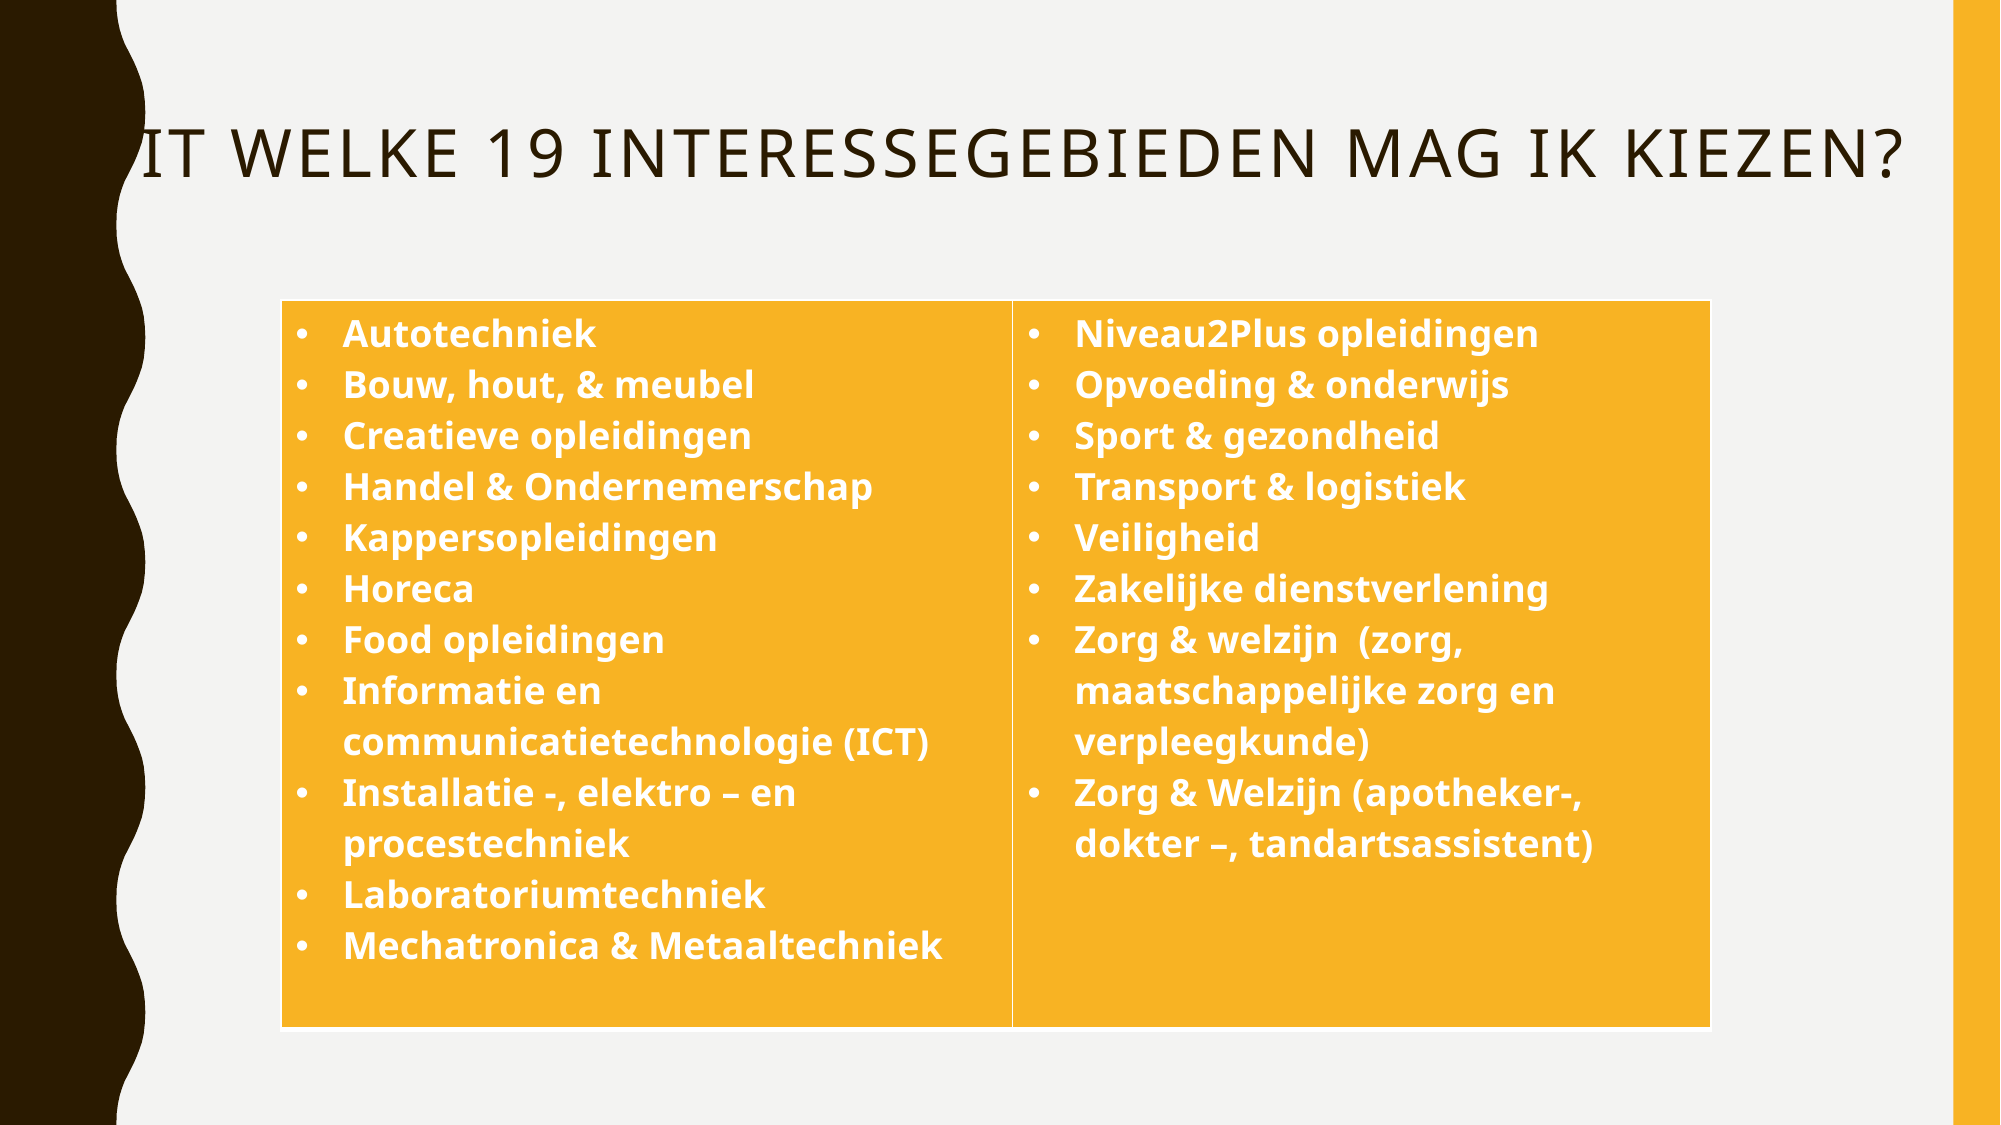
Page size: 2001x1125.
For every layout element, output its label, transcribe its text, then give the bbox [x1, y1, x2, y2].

text_box Uit welke 19 interessegebieden mag ik kiezen? [73, 113, 1921, 272]
table_header Autotechniek Bouw, hout, & meubel Creatieve opleidingen Handel & Ondernemerschap Kappersopleidingen Horeca Food opleidingen Informatie en communicatietechnologie (ICT) Installatie -, elektro – en procestechniek Laboratoriumtechniek Mechatronica & Metaaltechniek [282, 301, 1012, 1027]
table_header Niveau2Plus opleidingen Opvoeding & onderwijs Sport & gezondheid Transport & logistiek Veiligheid Zakelijke dienstverlening Zorg & welzijn (zorg, maatschappelijke zorg en verpleegkunde) Zorg & Welzijn (apotheker-, dokter –, tandartsassistent) [1013, 301, 1710, 1027]
